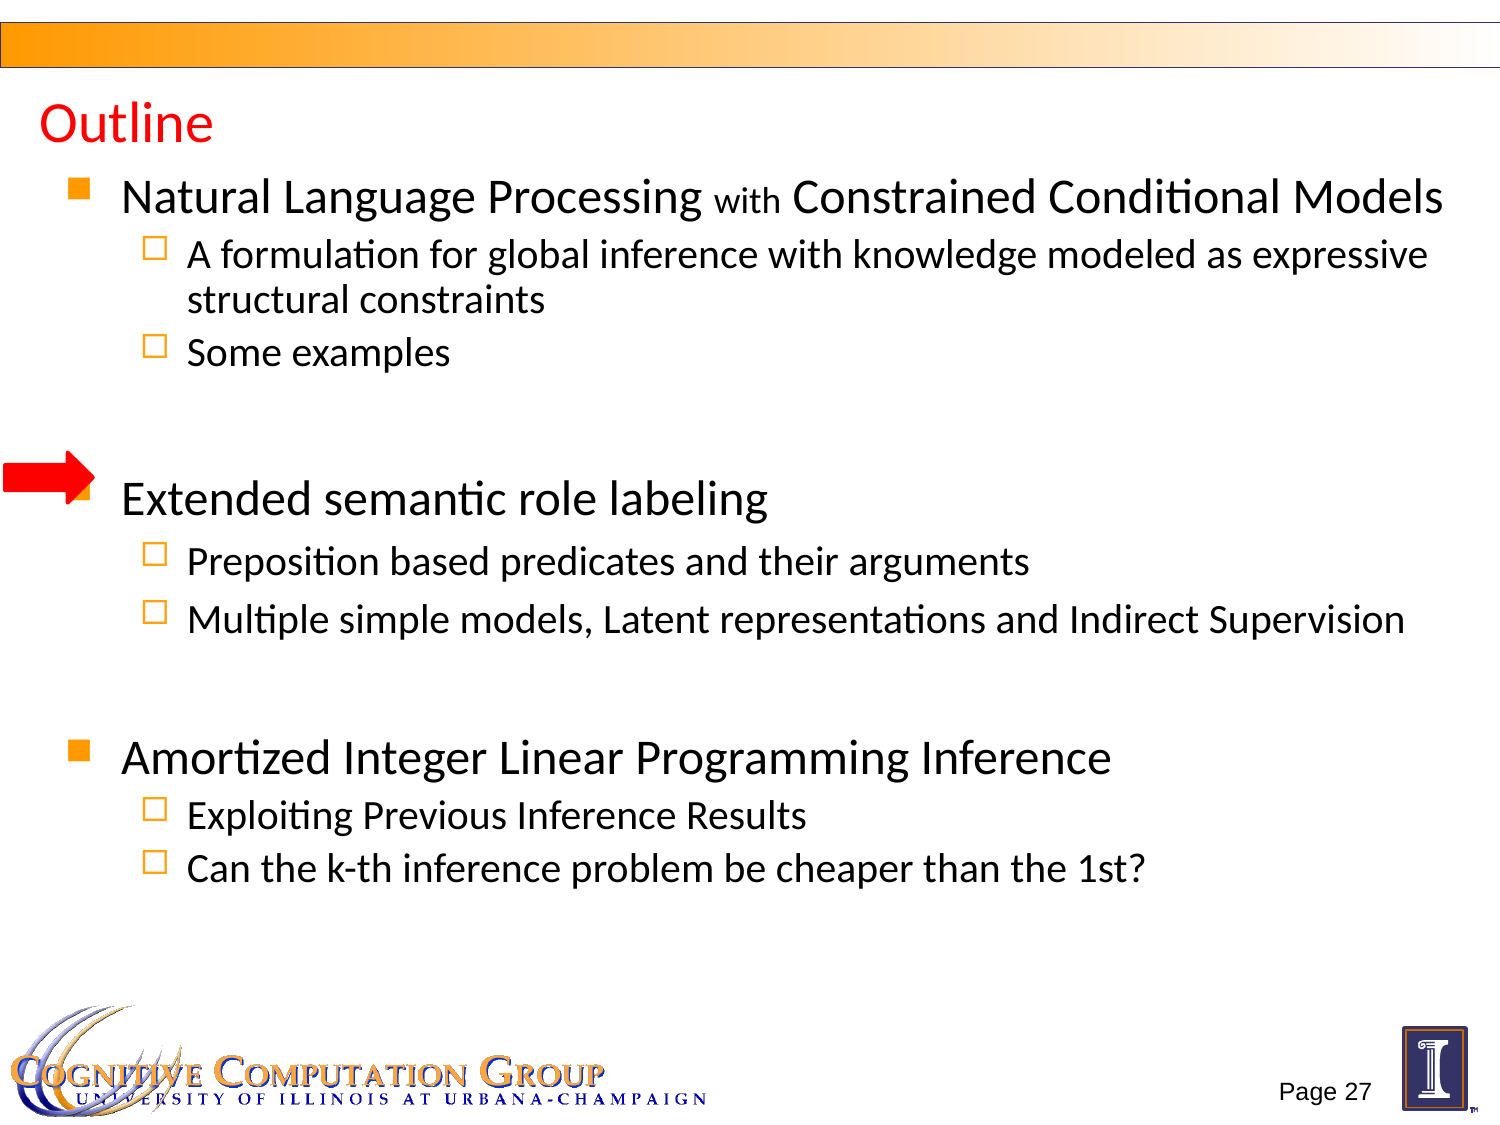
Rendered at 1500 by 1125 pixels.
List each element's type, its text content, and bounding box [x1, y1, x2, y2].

slide_number Page 27 [1237, 1074, 1388, 1113]
title Outline [24, 75, 1375, 163]
table_cell 0.05 [562, 23, 566, 67]
picture [0, 1000, 713, 1125]
table_cell 0.05 [650, 23, 654, 67]
list Natural Language Processing with Constrained Conditional Models A formulation for global inference with knowledge modeled as expressive structural constraints Some examples Extended semantic role labeling Preposition based predicates and their arguments Multiple simple models, Latent representations and Indirect Supervision Amortized Integer Linear Programming Inference Exploiting Previous Inference Results Can the k-th inference problem be cheaper than the 1st? [50, 162, 1475, 1013]
table_header 0.05 [738, 23, 743, 67]
text_box [3, 450, 95, 505]
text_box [914, 23, 919, 67]
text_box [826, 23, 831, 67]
